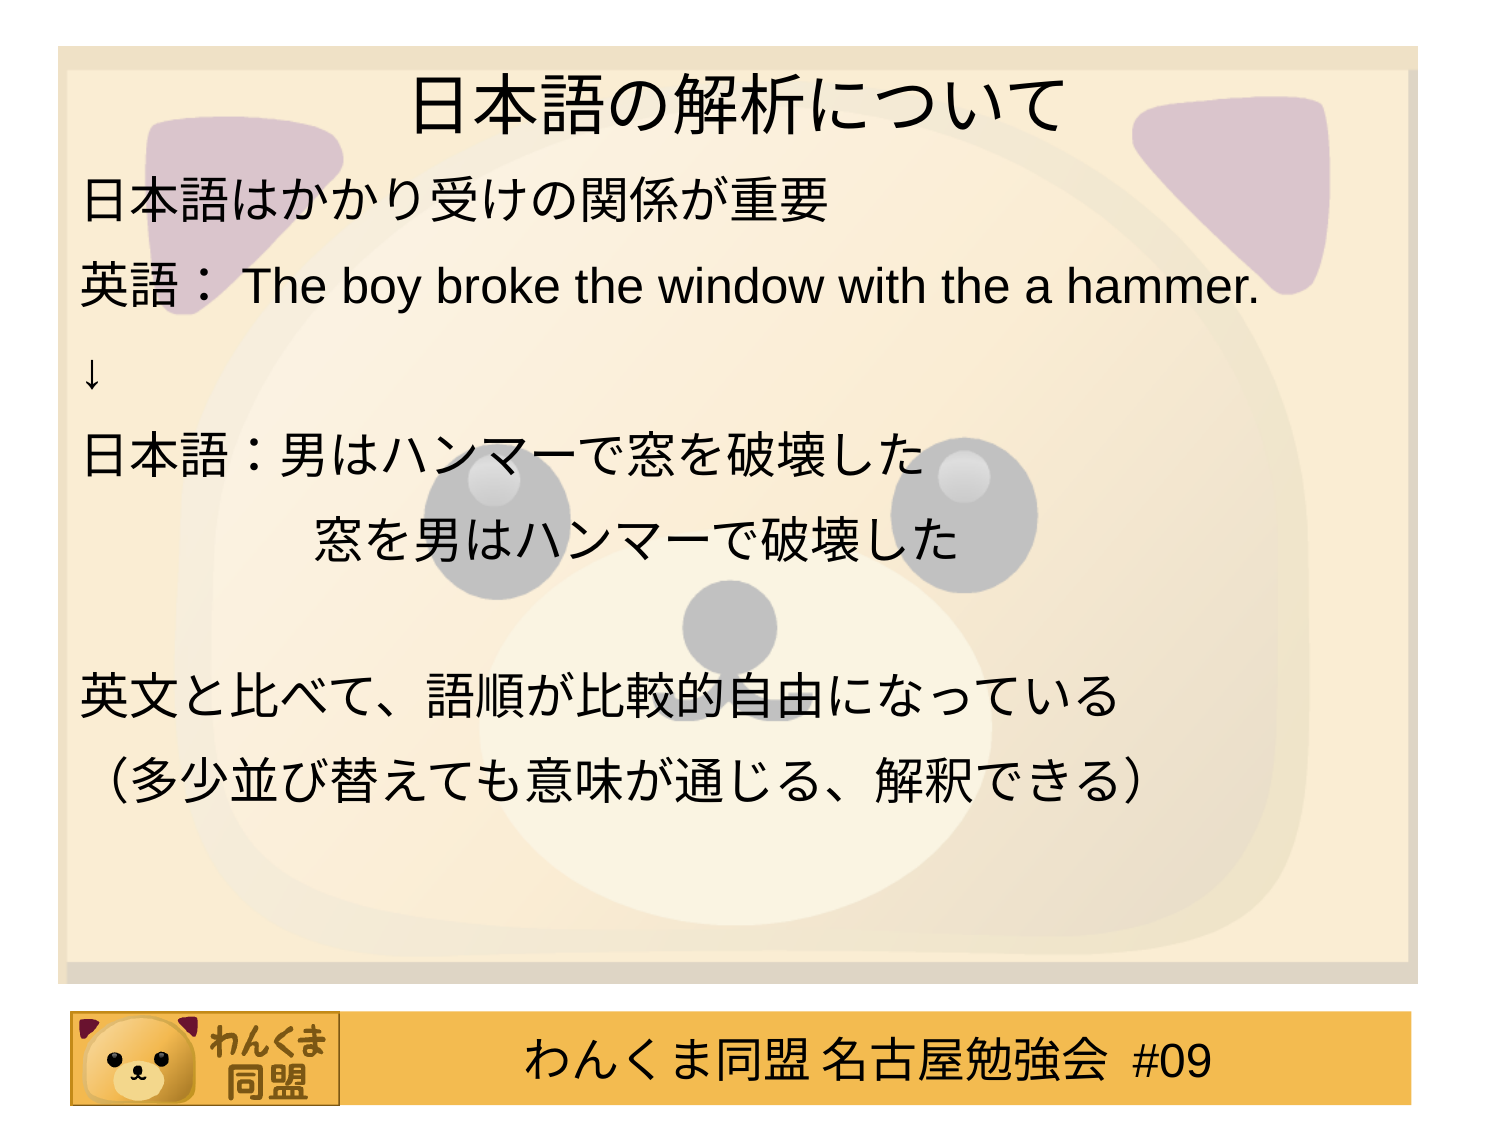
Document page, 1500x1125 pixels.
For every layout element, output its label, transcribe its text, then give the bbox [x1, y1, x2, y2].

title 日本語の解析について [58, 44, 1419, 162]
text_box 英文と比べて、語順が比較的自由になっている （多少並び替えても意味が通じる、解釈できる） [64, 657, 1447, 817]
picture [70, 1011, 340, 1106]
text_box 日本語はかかり受けの関係が重要 英語：The boy broke the window with the a hammer. ↓ 日本語：男はハンマーで窓を破壊した 窓を男はハンマーで破壊した [64, 160, 1436, 576]
picture [58, 162, 1418, 984]
